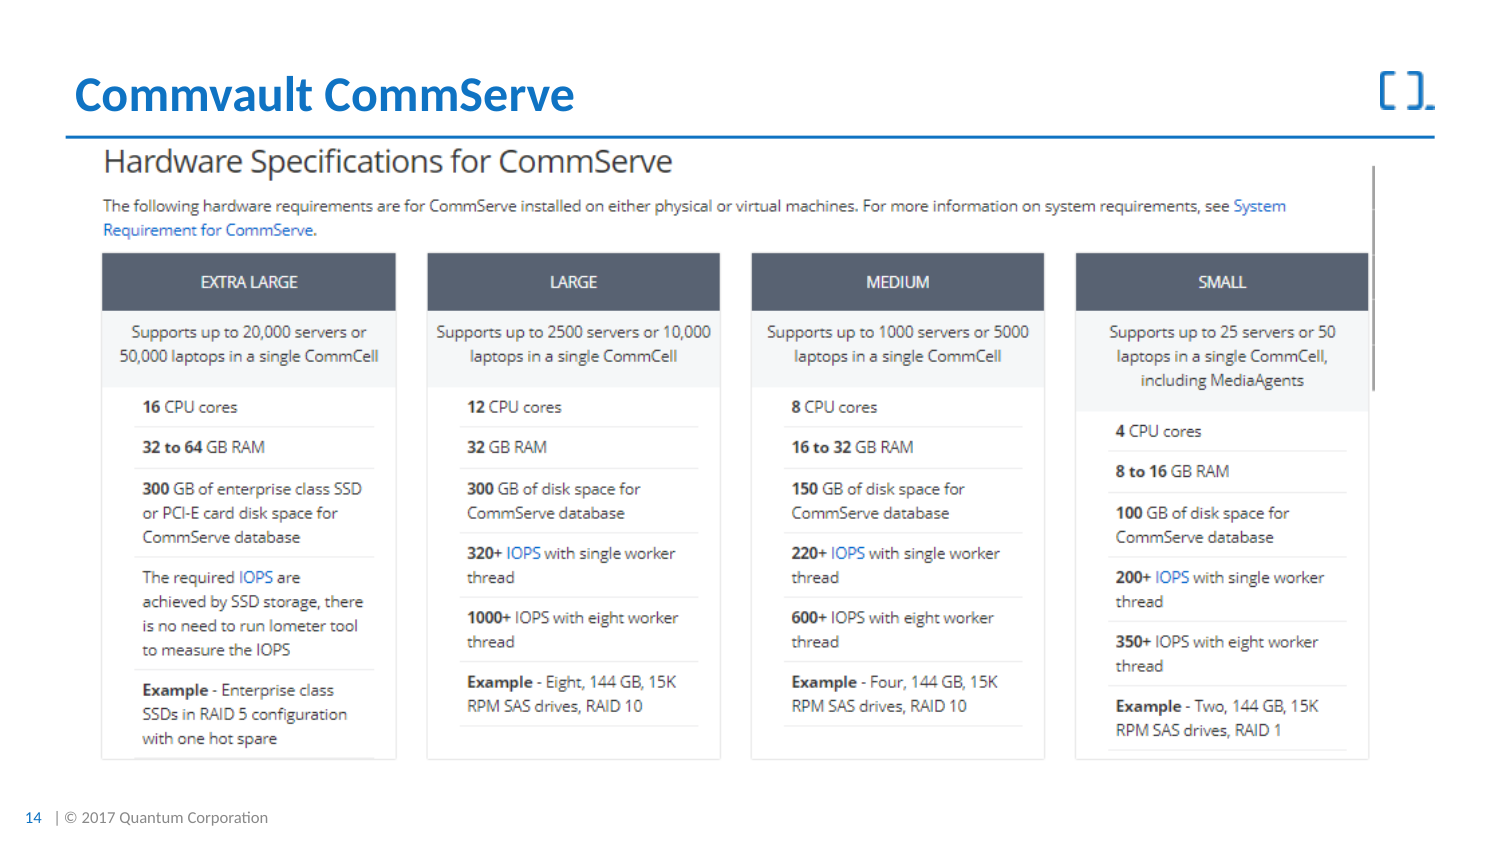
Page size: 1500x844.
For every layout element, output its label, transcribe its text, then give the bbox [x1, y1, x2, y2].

picture [97, 146, 1376, 773]
picture [1380, 71, 1435, 110]
title Commvault CommServe [60, 8, 1350, 122]
